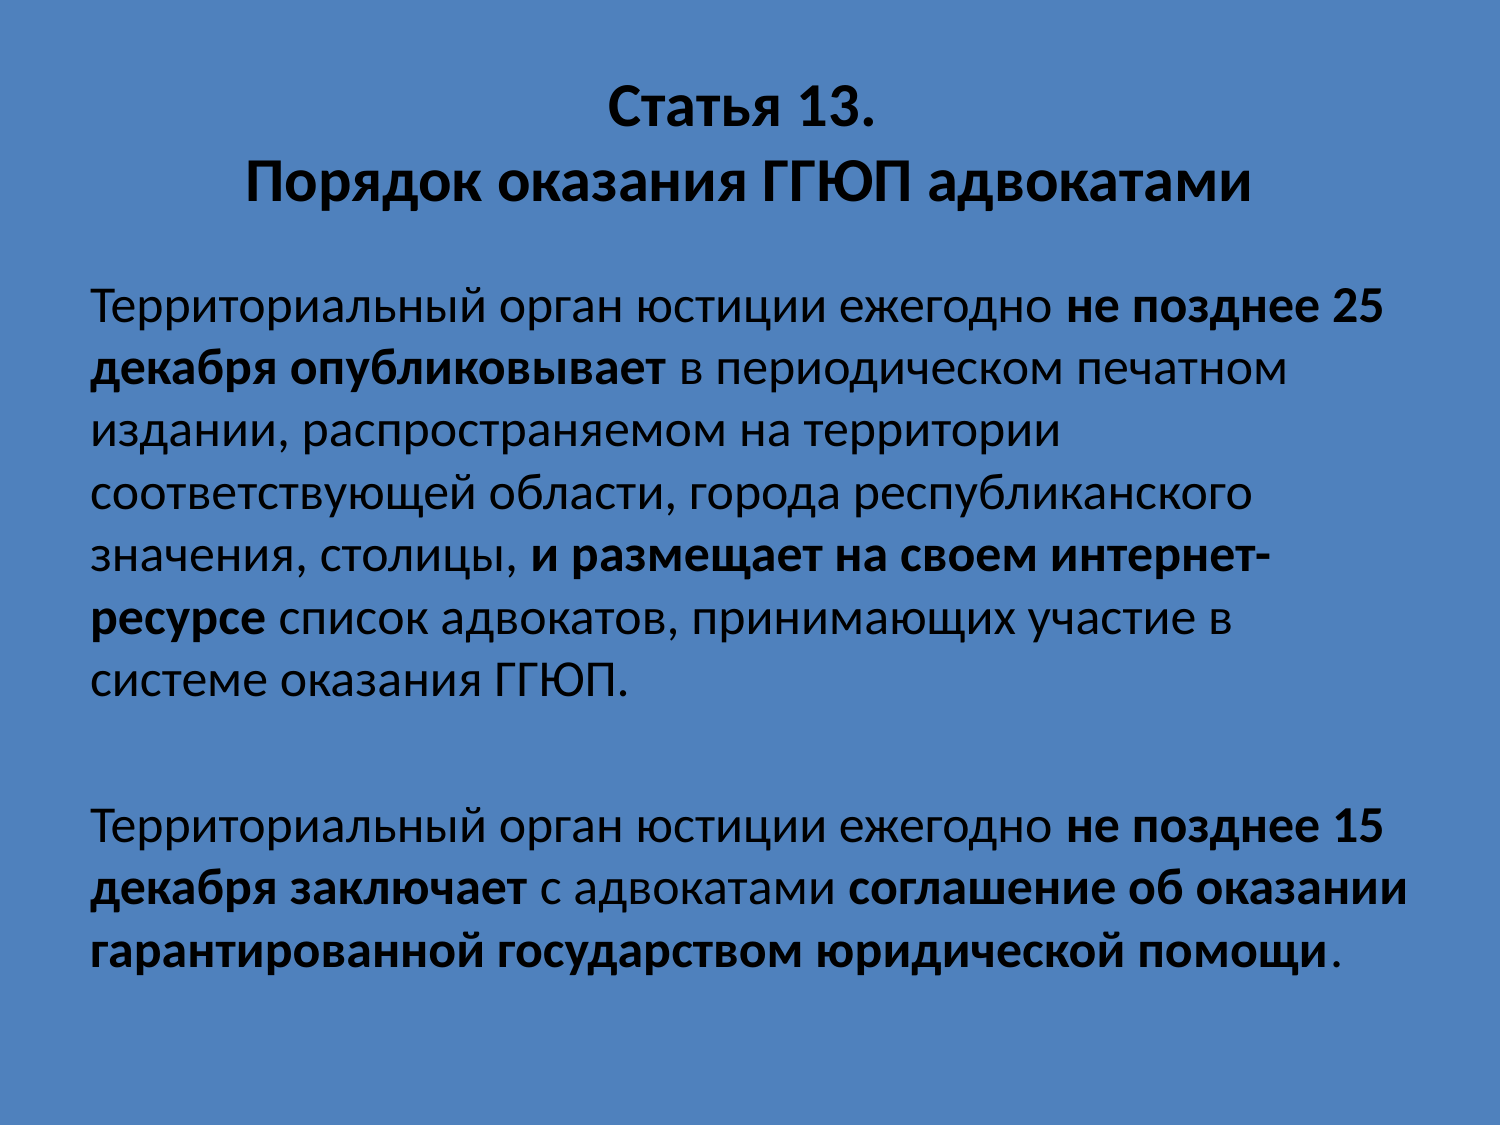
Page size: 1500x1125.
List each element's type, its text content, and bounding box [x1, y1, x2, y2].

title Статья 13. Порядок оказания ГГЮП адвокатами [74, 44, 1426, 233]
list Территориальный орган юстиции ежегодно не позднее 25 декабря опубликовывает в периодическом печатном издании, распространяемом на территории соответствующей области, города республиканского значения, столицы, и размещает на своем интернет-ресурсе список адвокатов, принимающих участие в системе оказания ГГЮП. Территориальный орган юстиции ежегодно не позднее 15 декабря заключает с адвокатами соглашение об оказании гарантированной государством юридической помощи. [74, 262, 1426, 1006]
